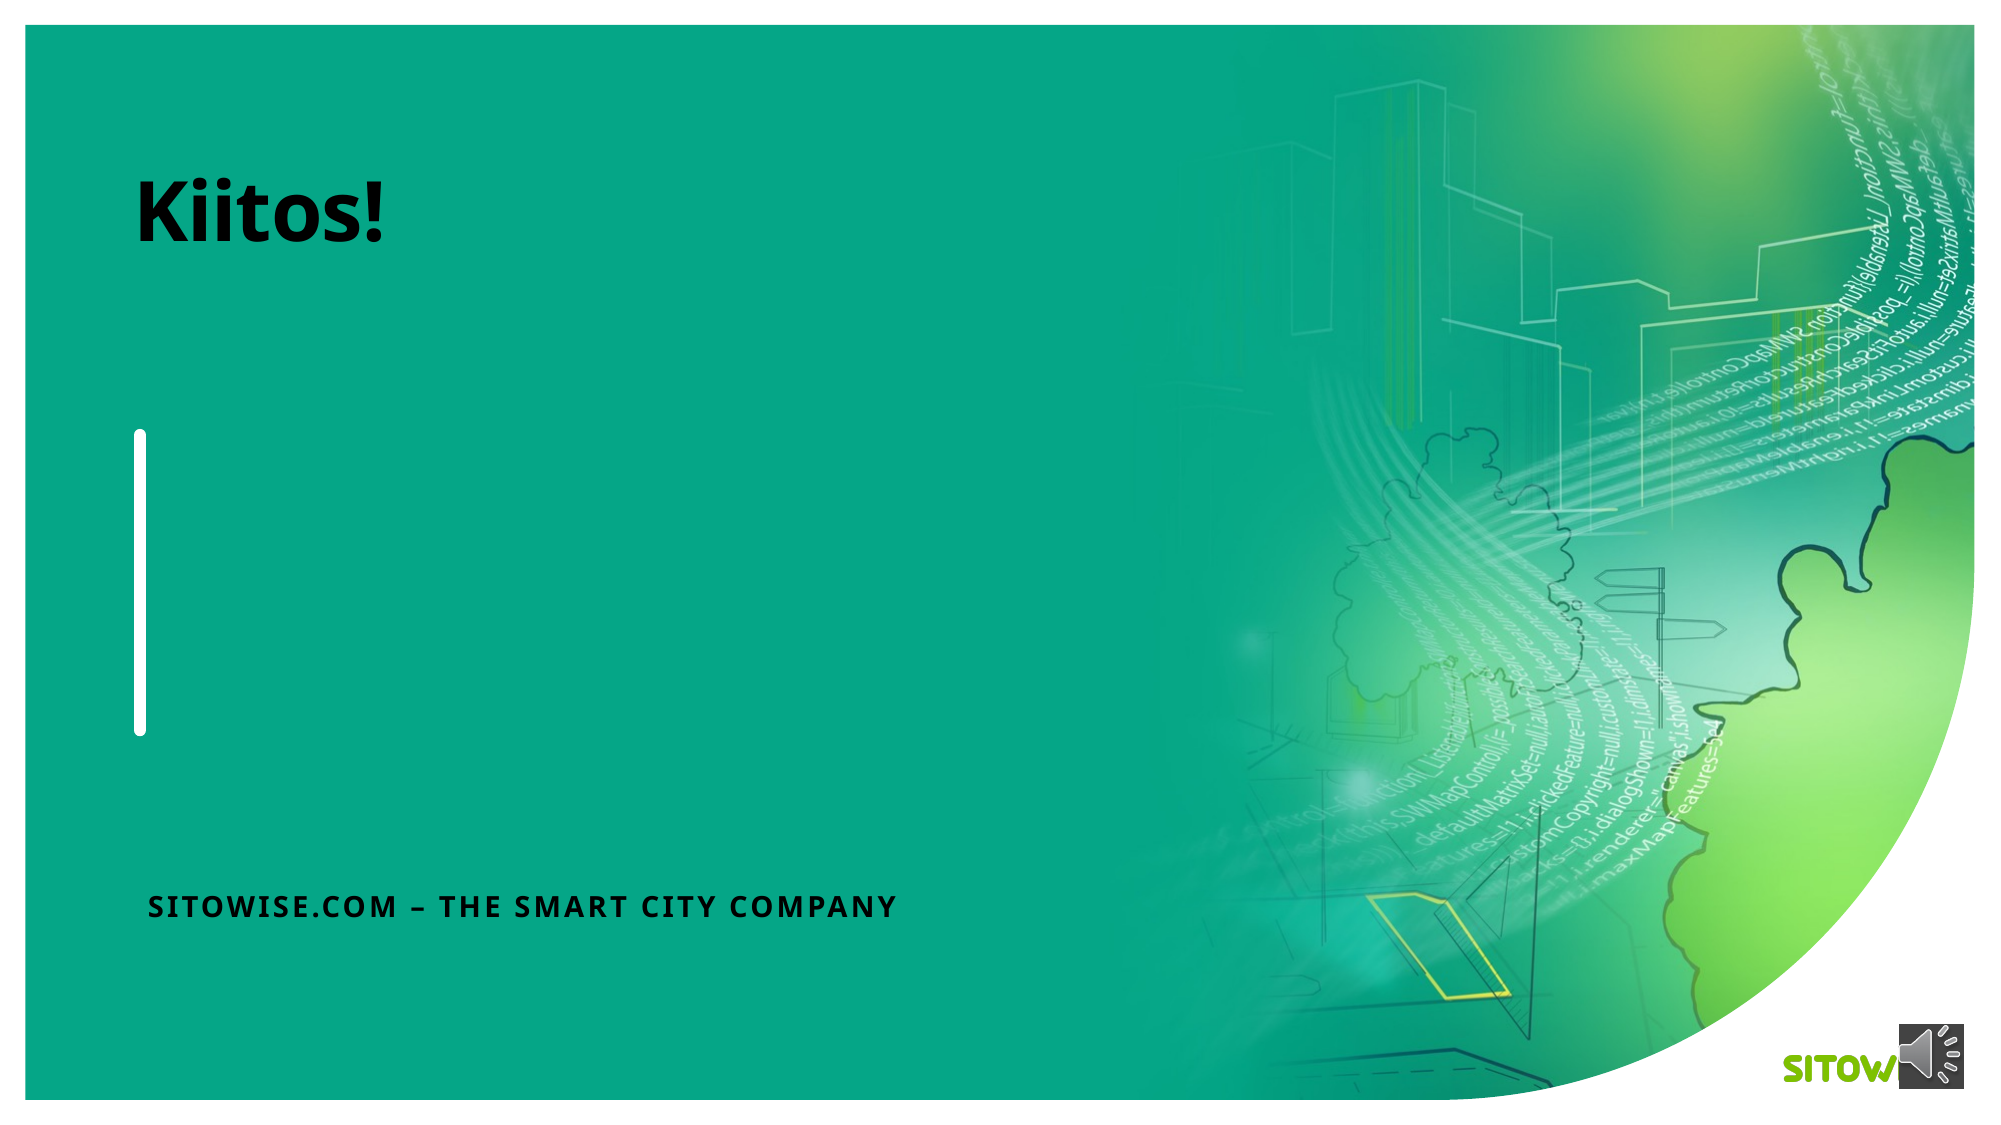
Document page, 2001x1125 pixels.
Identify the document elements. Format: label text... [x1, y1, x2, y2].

title Kiitos! [133, 157, 910, 259]
picture [25, 24, 1975, 1100]
picture [1783, 1022, 1965, 1090]
